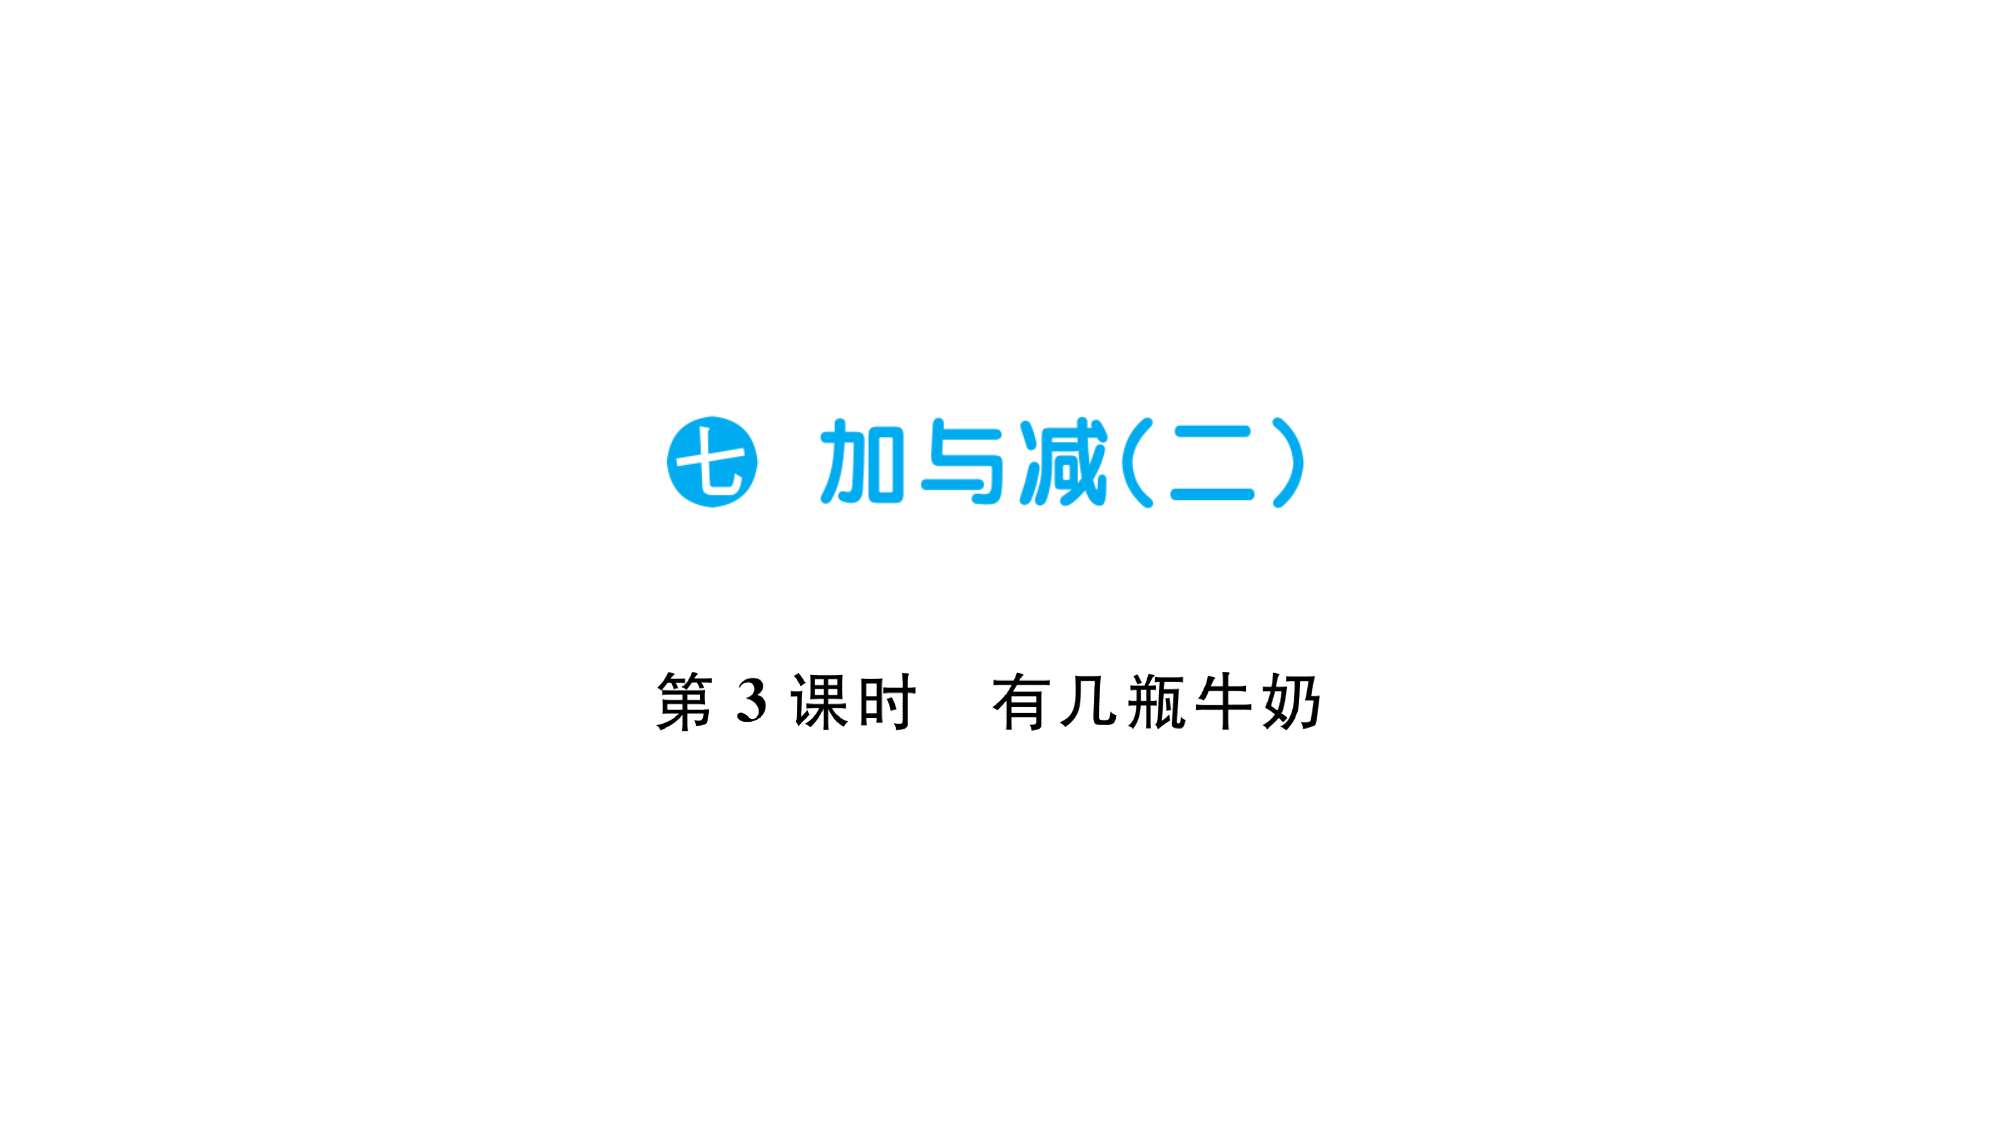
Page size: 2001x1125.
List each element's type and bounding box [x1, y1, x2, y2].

picture [652, 658, 1330, 739]
picture [652, 392, 1312, 525]
